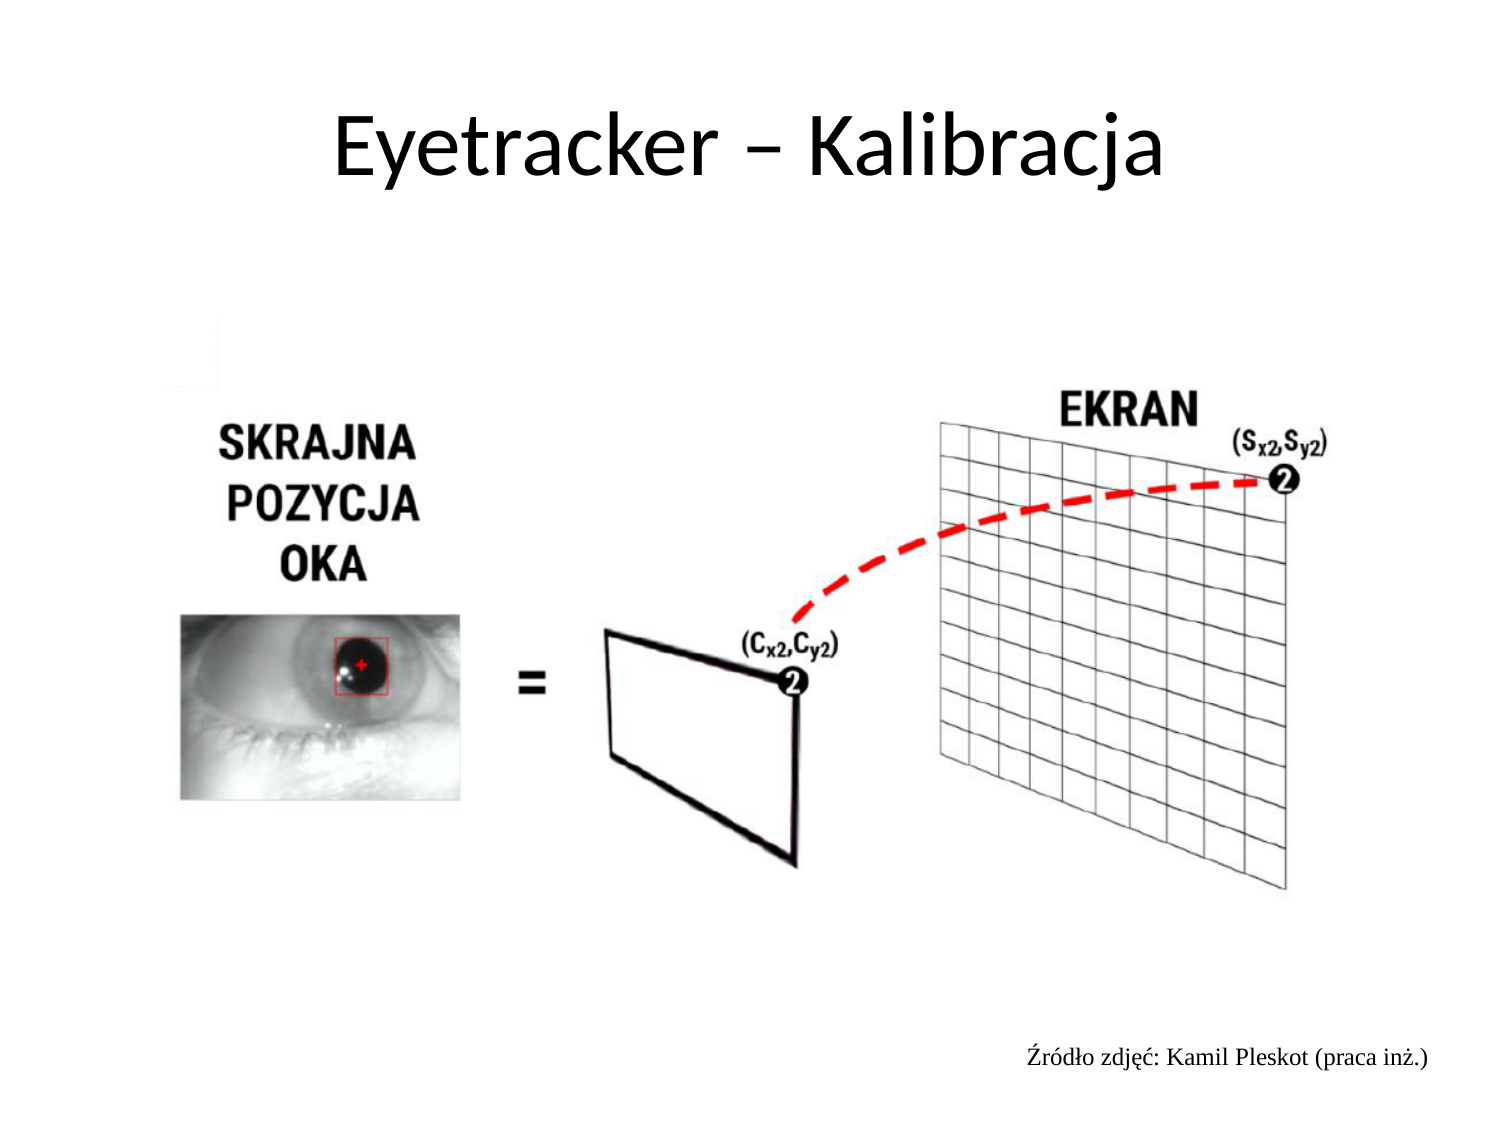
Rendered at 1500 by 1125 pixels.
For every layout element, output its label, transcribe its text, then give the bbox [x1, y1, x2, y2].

picture [123, 281, 1340, 965]
title Eyetracker – Kalibracja [75, 45, 1425, 233]
text_box Źródło zdjęć: Kamil Pleskot (praca inż.) [1011, 1033, 1444, 1079]
